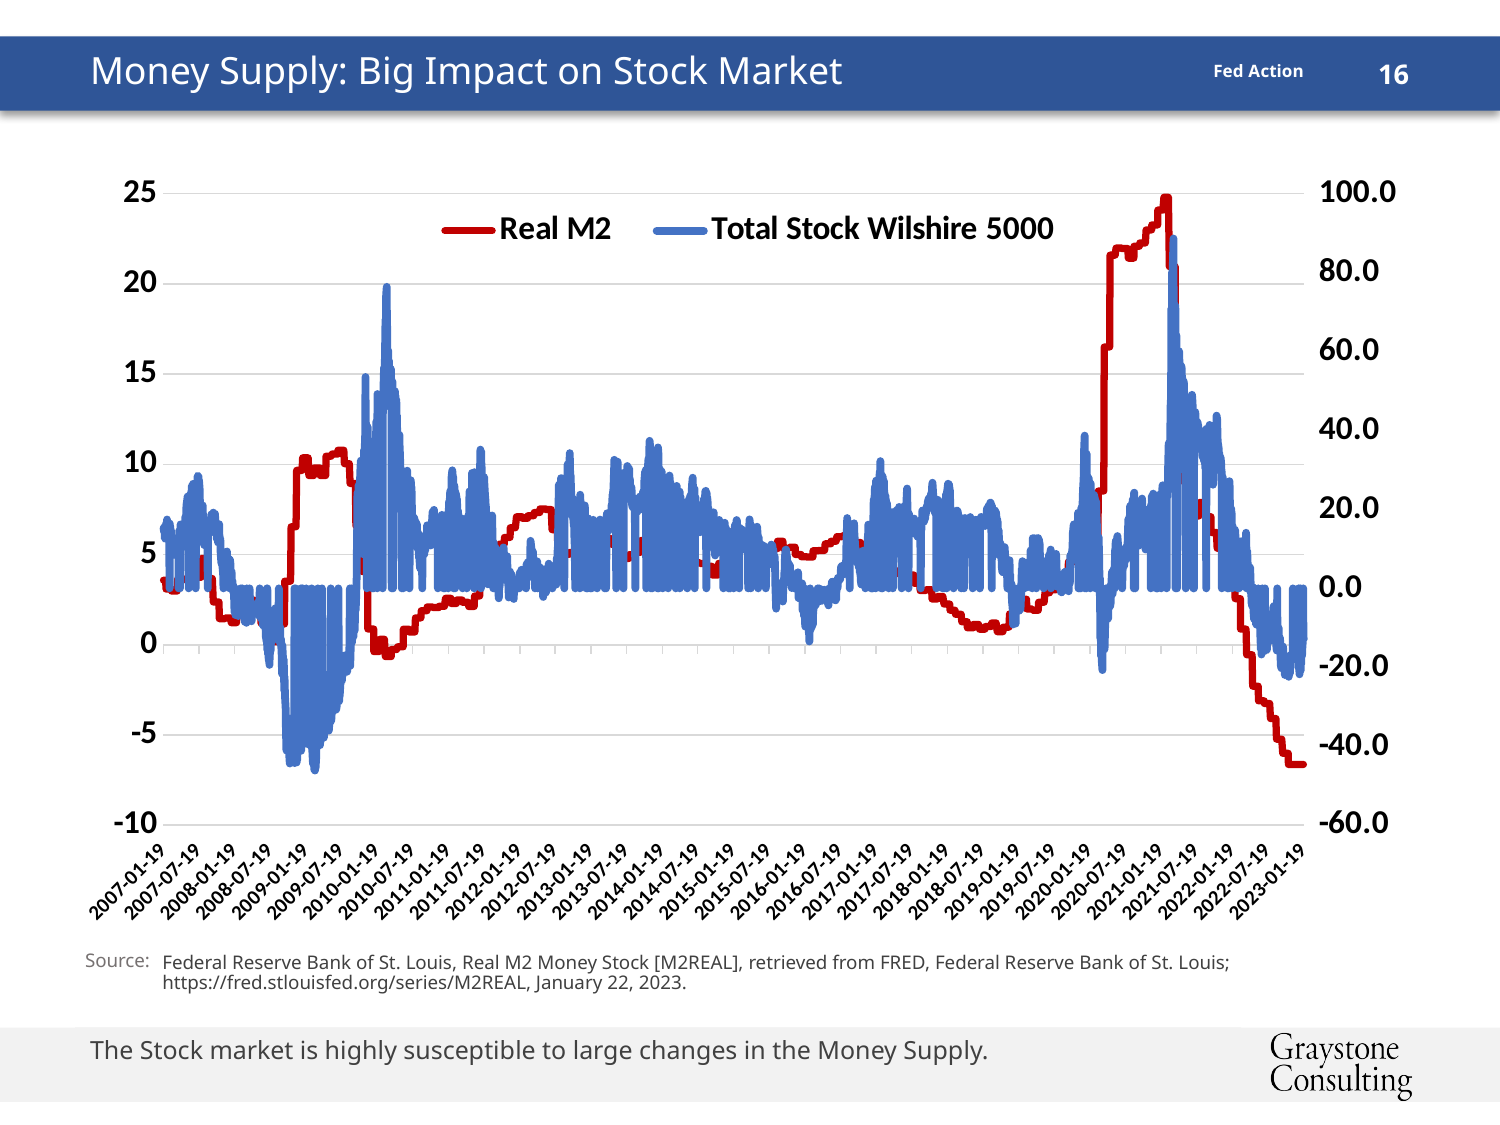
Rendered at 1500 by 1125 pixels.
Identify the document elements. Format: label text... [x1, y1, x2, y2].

list Fed Action [1002, 54, 1320, 89]
picture [1261, 1025, 1425, 1107]
chart [74, 162, 1425, 939]
title Money Supply: Big Impact on Stock Market [75, 38, 1425, 107]
list The Stock market is highly susceptible to large changes in the Money Supply. [75, 1027, 1242, 1102]
list Federal Reserve Bank of St. Louis, Real M2 Money Stock [M2REAL], retrieved from FRED, Federal Reserve Bank of St. Louis; https://fred.stlouisfed.org/series/M2REAL, January 22, 2023. [147, 945, 1425, 1011]
